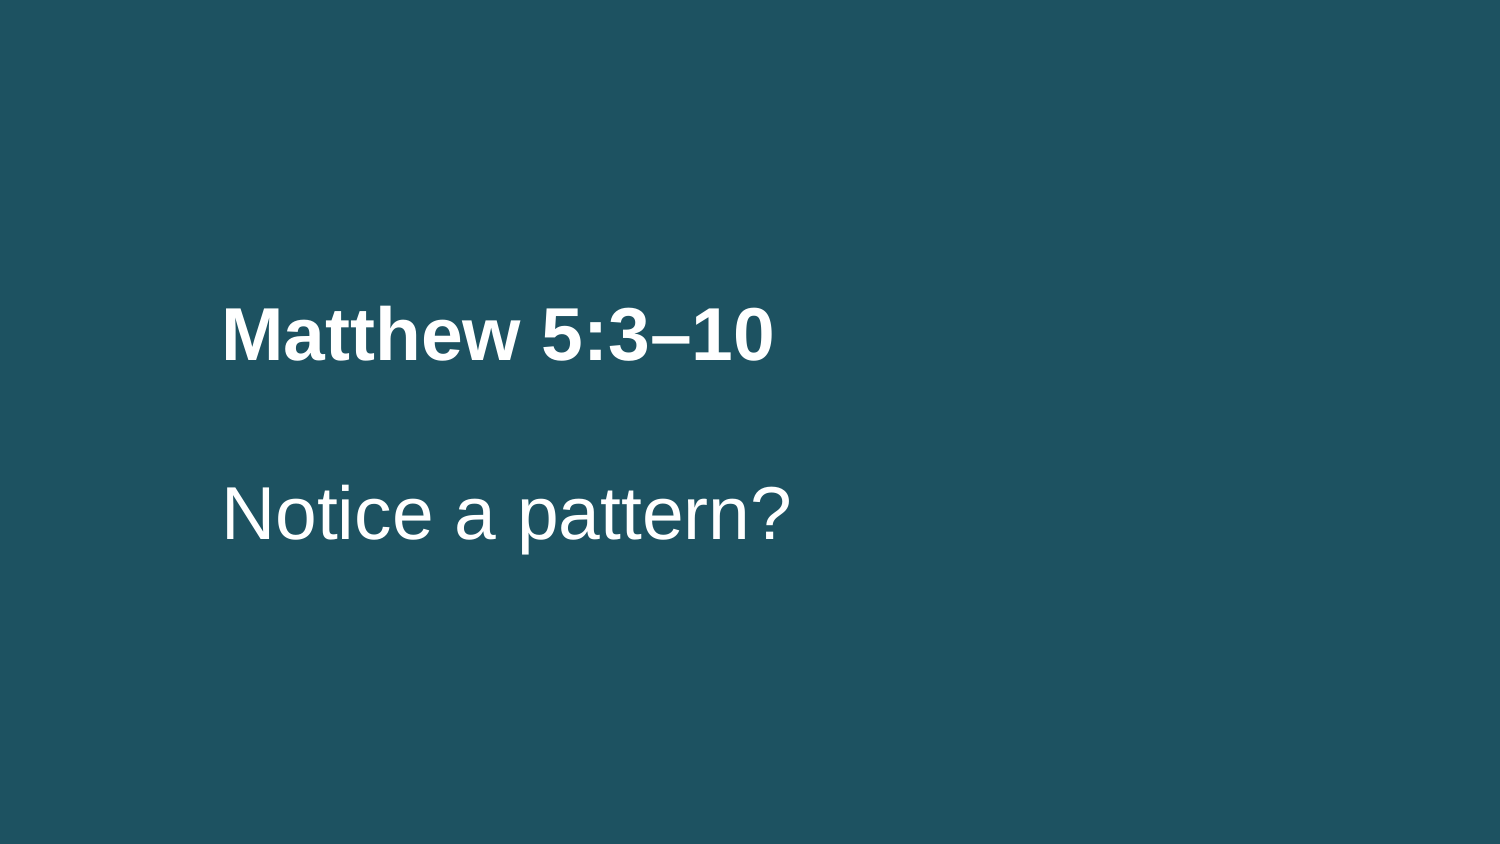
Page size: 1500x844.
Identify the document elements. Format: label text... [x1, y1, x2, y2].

list Matthew 5:3–10 Notice a pattern? [206, 84, 1294, 772]
